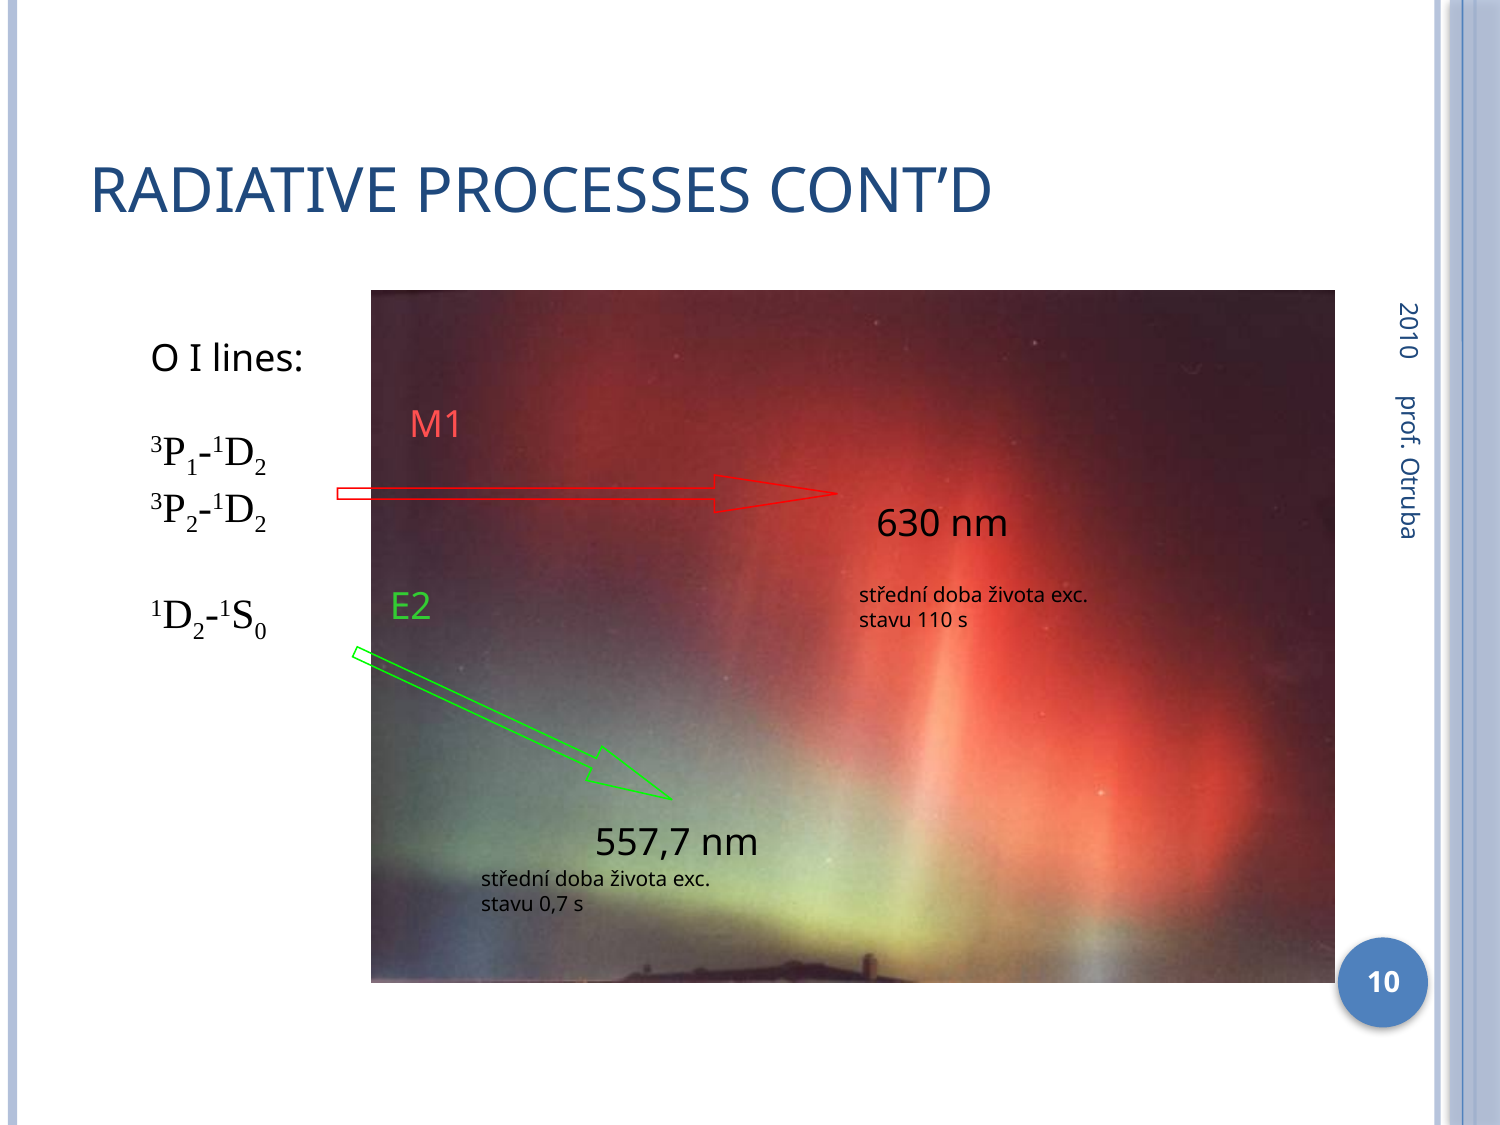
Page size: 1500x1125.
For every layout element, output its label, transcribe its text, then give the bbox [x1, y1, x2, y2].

text_box O I lines: 3P1-1D2 3P2-1D2 1D2-1S0 [135, 326, 352, 652]
text_box [352, 646, 365, 663]
text_box [337, 488, 365, 500]
slide_number 2010 [1378, 43, 1442, 374]
picture [371, 290, 1335, 984]
slide_number 10 [1333, 940, 1434, 1027]
title Radiative Processes cont’d [75, 45, 1300, 233]
footer prof. Otruba [1379, 380, 1440, 906]
